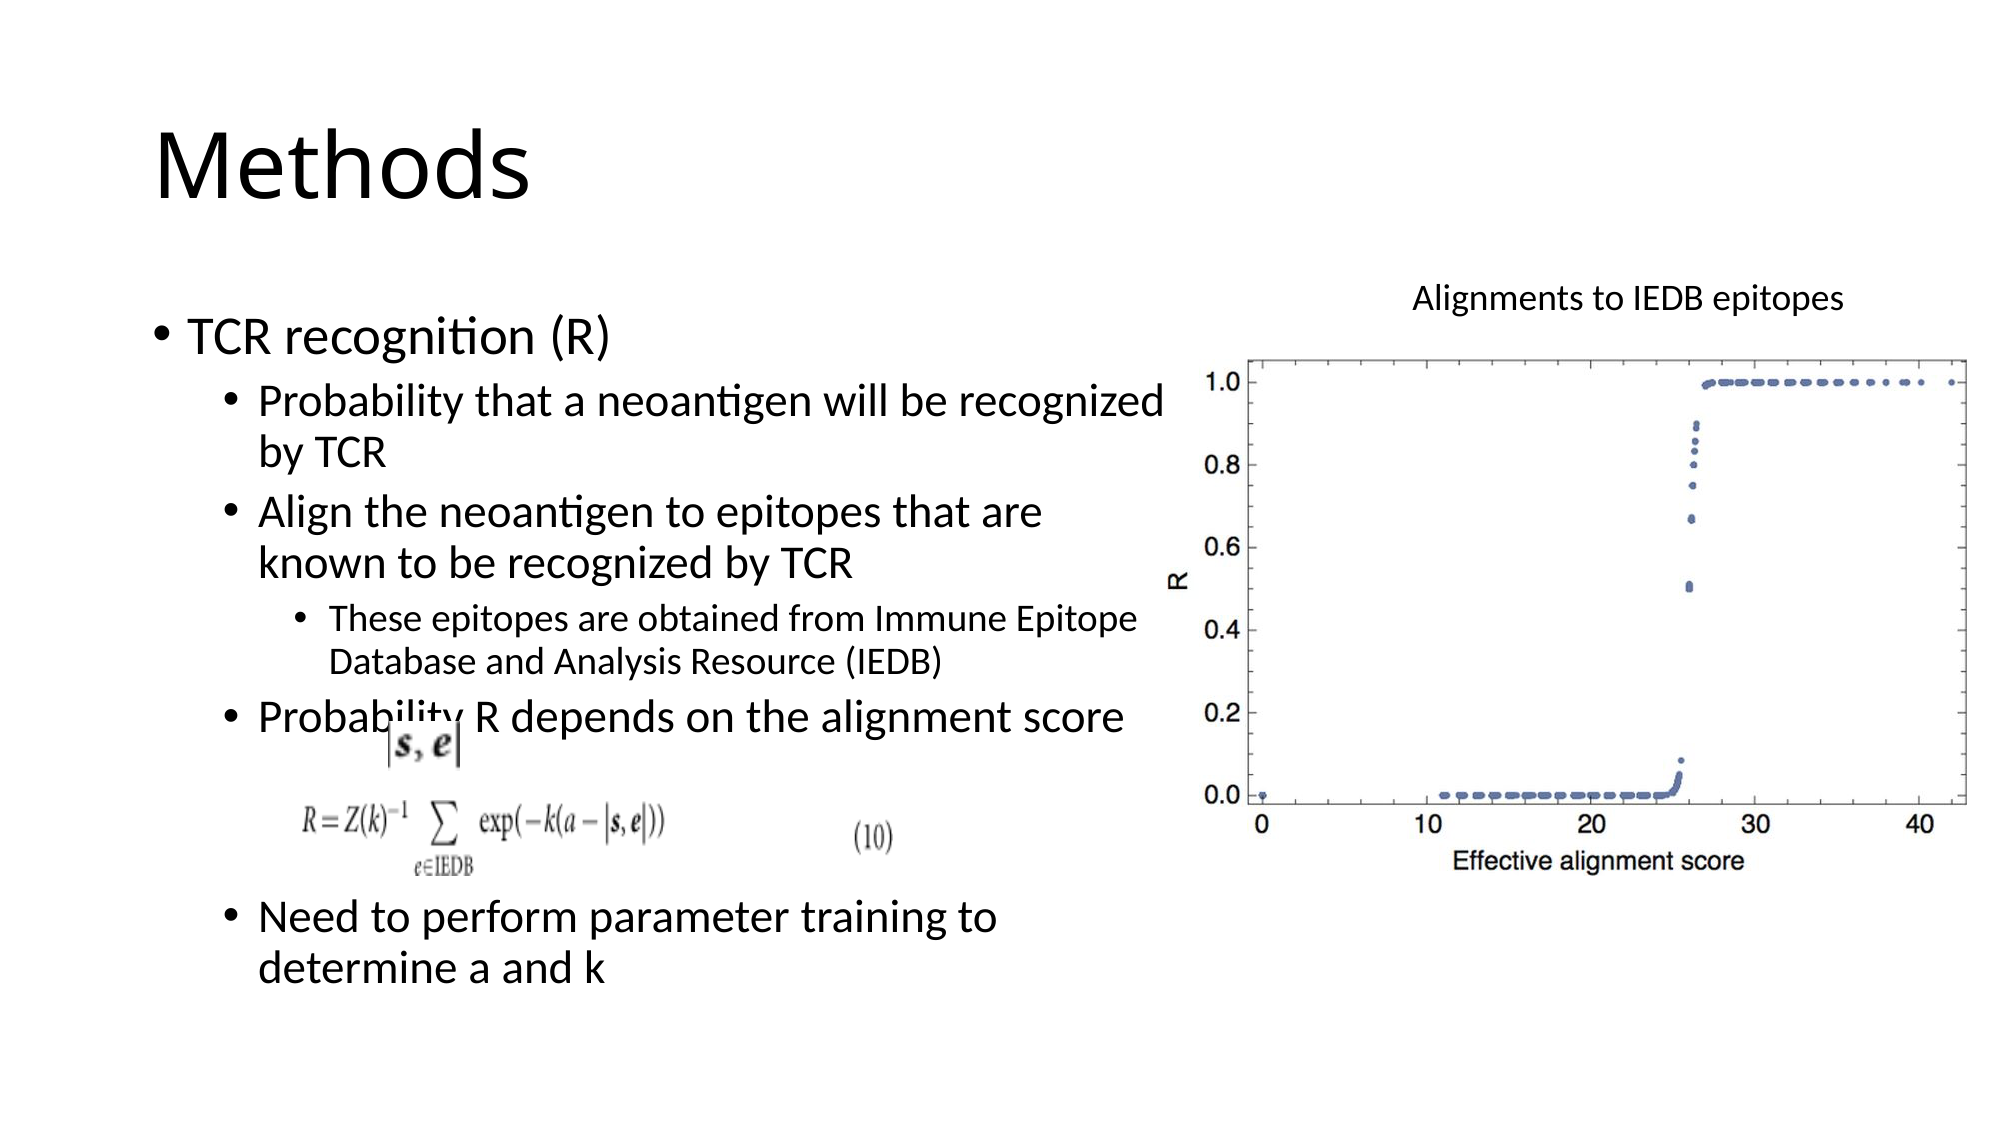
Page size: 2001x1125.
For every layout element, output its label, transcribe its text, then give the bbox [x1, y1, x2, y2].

text_box Alignments to IEDB epitopes [1397, 266, 1861, 326]
list TCR recognition (R) Probability that a neoantigen will be recognized by TCR Align the neoantigen to epitopes that are known to be recognized by TCR These epitopes are obtained from Immune Epitope Database and Analysis Resource (IEDB) Probability R depends on the alignment score Need to perform parameter training to determine a and k [137, 299, 1198, 1014]
title Methods [137, 59, 1863, 278]
picture [388, 721, 460, 771]
picture [302, 800, 893, 876]
picture [1167, 359, 1967, 876]
